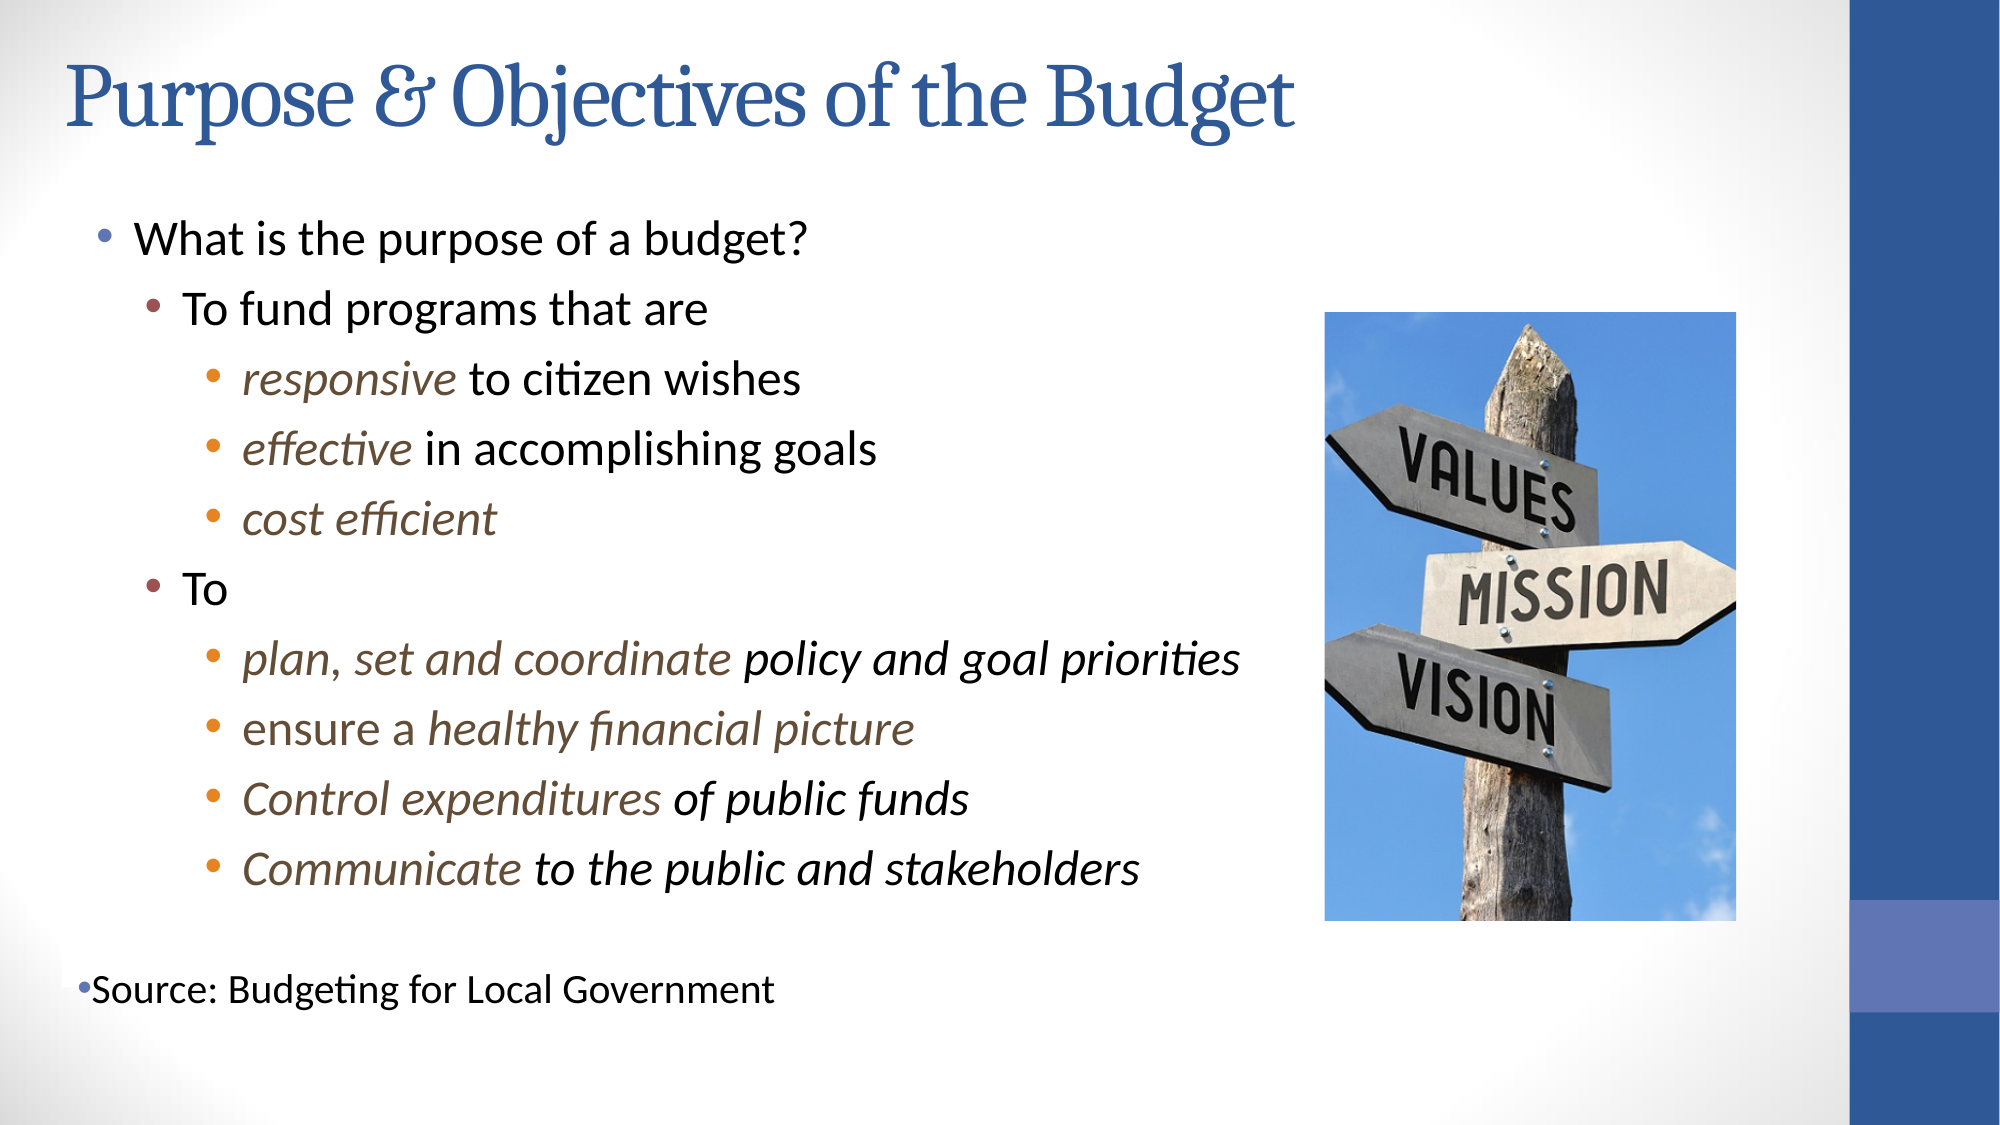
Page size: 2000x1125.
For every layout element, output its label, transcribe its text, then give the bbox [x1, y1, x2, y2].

title Purpose & Objectives of the Budget [49, 12, 1837, 168]
picture [0, 0, 1849, 1125]
list What is the purpose of a budget? To fund programs that are responsive to citizen wishes effective in accomplishing goals cost efficient To plan, set and coordinate policy and goal priorities ensure a healthy financial picture Control expenditures of public funds Communicate to the public and stakeholders Source: Budgeting for Local Government [62, 198, 1263, 988]
